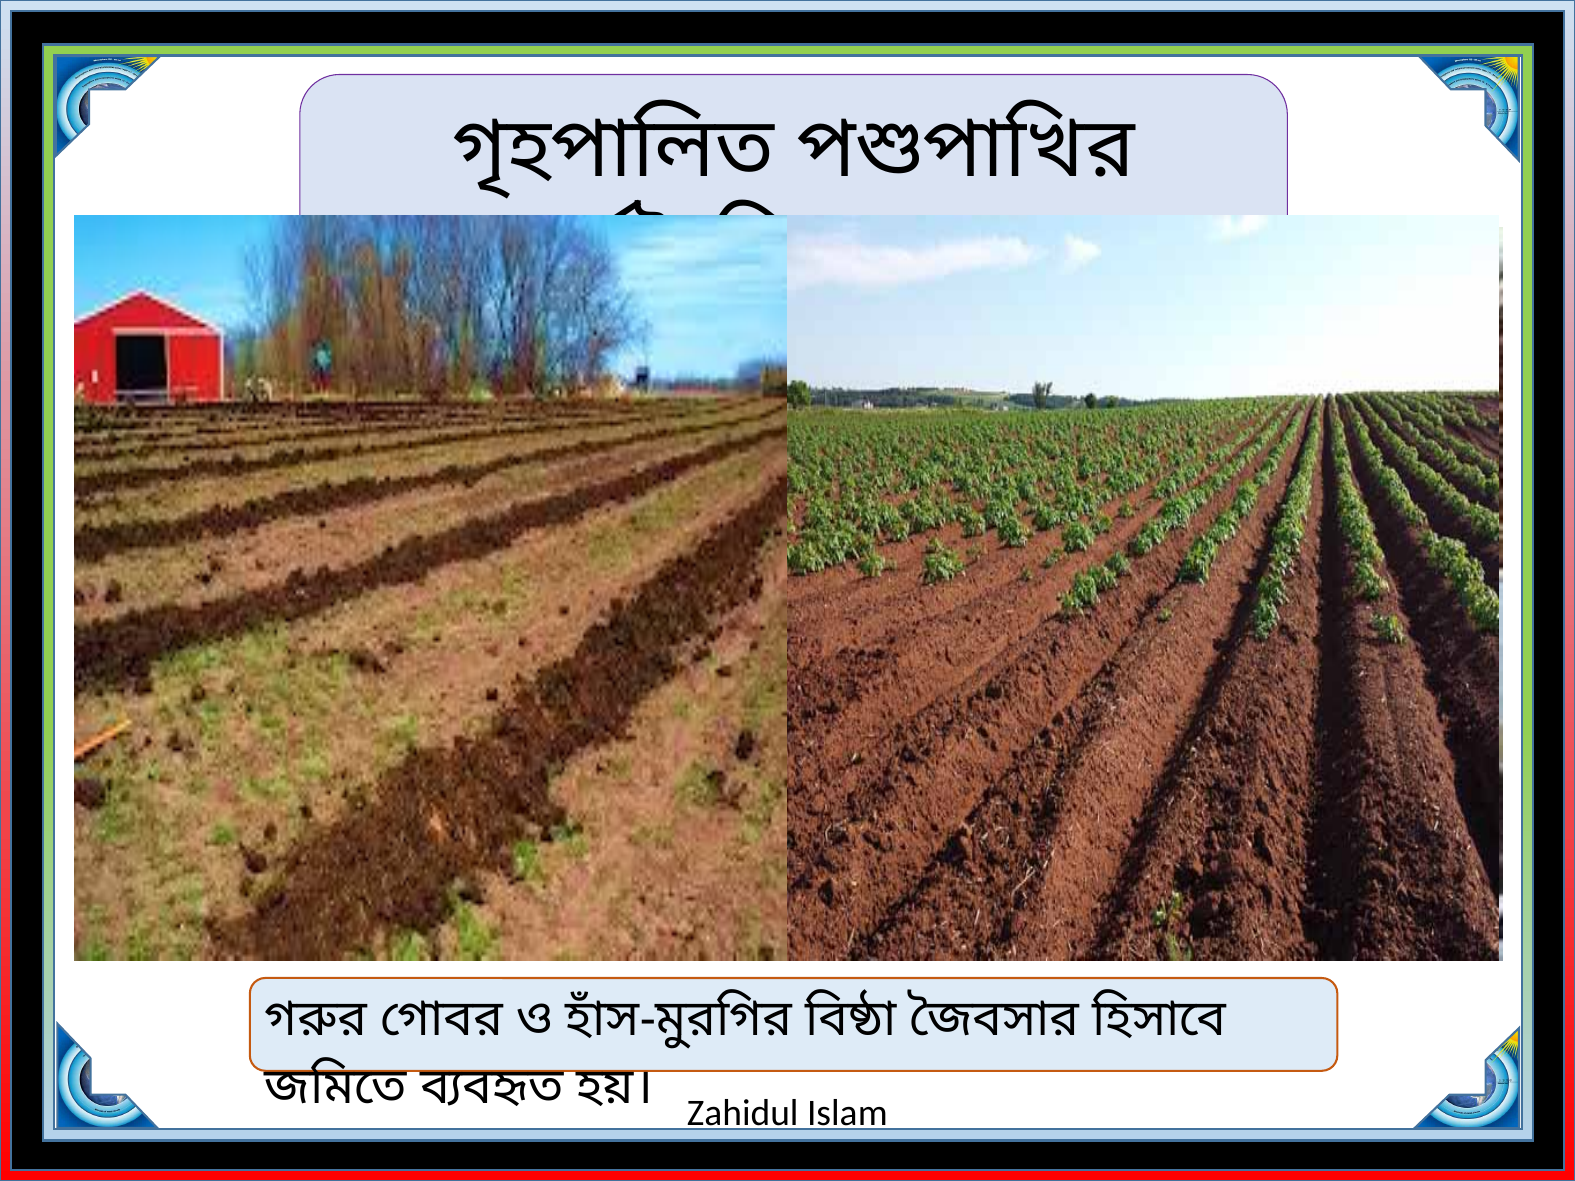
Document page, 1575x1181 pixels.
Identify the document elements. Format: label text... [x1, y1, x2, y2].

text_box গৃহপালিত পশুপাখির অর্থনৈতিক গুরুত্ব [299, 73, 1288, 215]
picture [1423, 57, 1517, 155]
text_box গরুর গোবর ও হাঁস-মুরগির বিষ্ঠা জৈবসার হিসাবে জমিতে ব্যবহৃত হয়। [249, 978, 1338, 1123]
picture [1499, 227, 1503, 961]
text_box Zahidul Islam [549, 1080, 1025, 1141]
picture [59, 1028, 153, 1126]
picture [57, 58, 155, 152]
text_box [74, 215, 1499, 961]
picture [1419, 1033, 1517, 1127]
